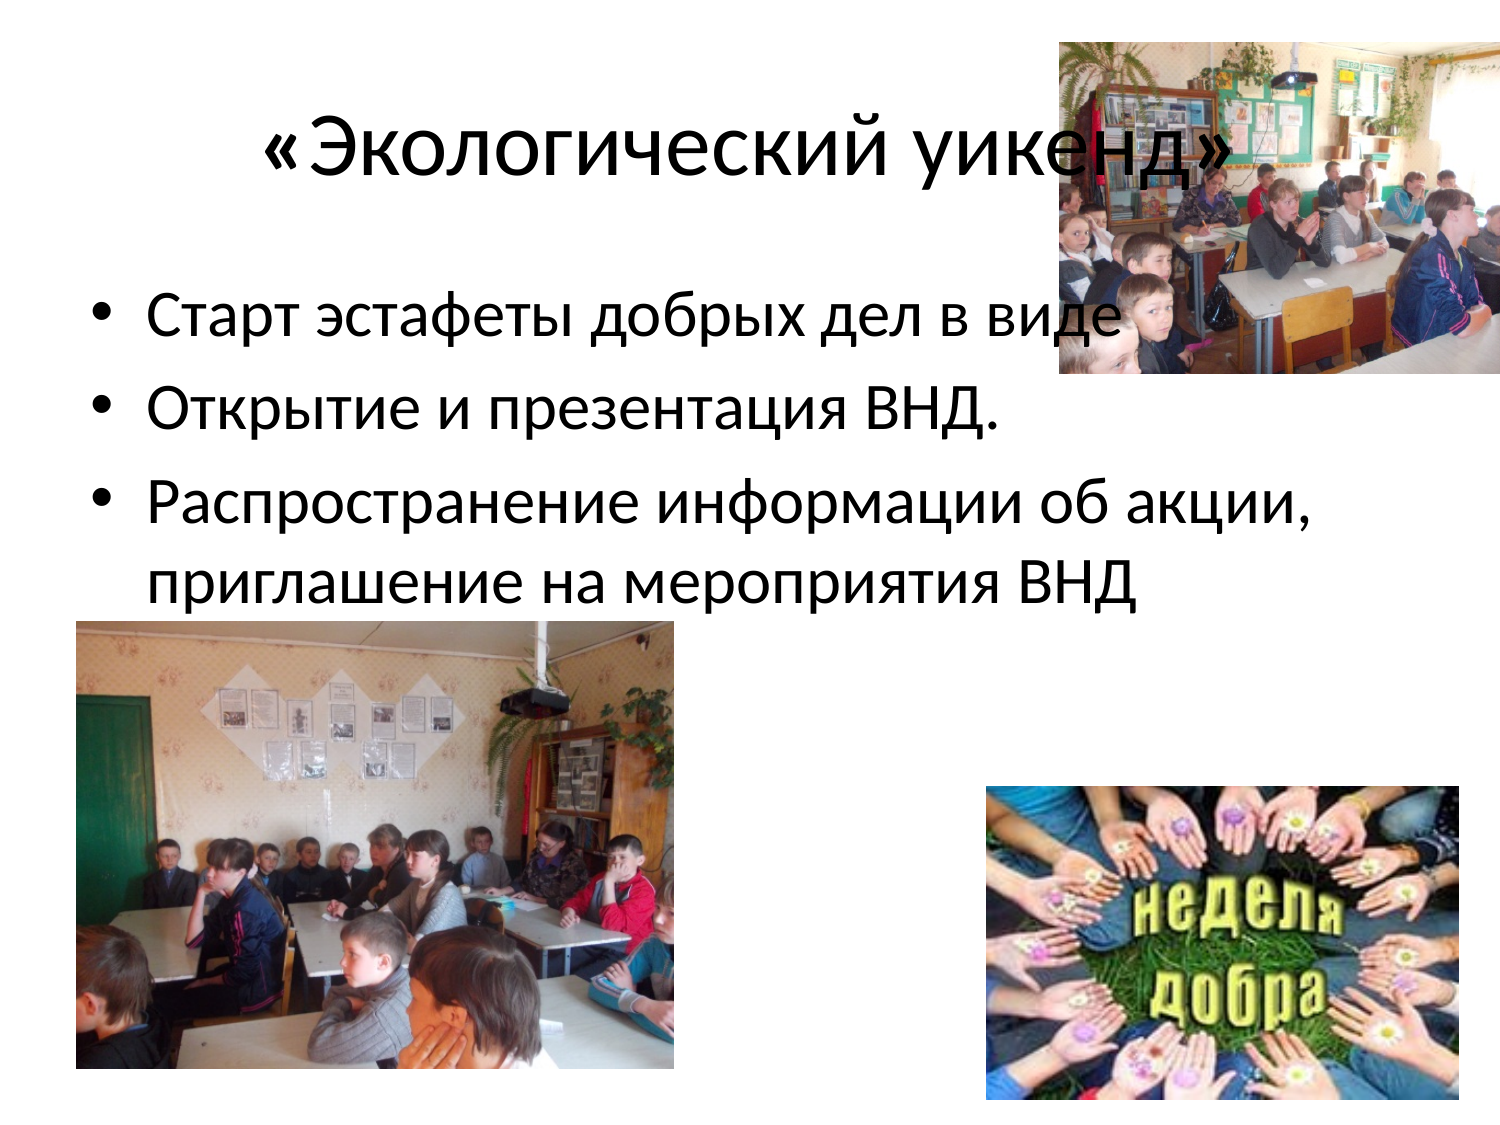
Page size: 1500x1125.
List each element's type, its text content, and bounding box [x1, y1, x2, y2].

list Старт эстафеты добрых дел в виде Открытие и презентация ВНД. Распространение информации об акции, приглашение на мероприятия ВНД [75, 262, 1425, 657]
picture [76, 621, 674, 1070]
title «Экологический уикенд» [75, 45, 1054, 233]
picture [985, 786, 1460, 1100]
picture [1058, 42, 1500, 374]
